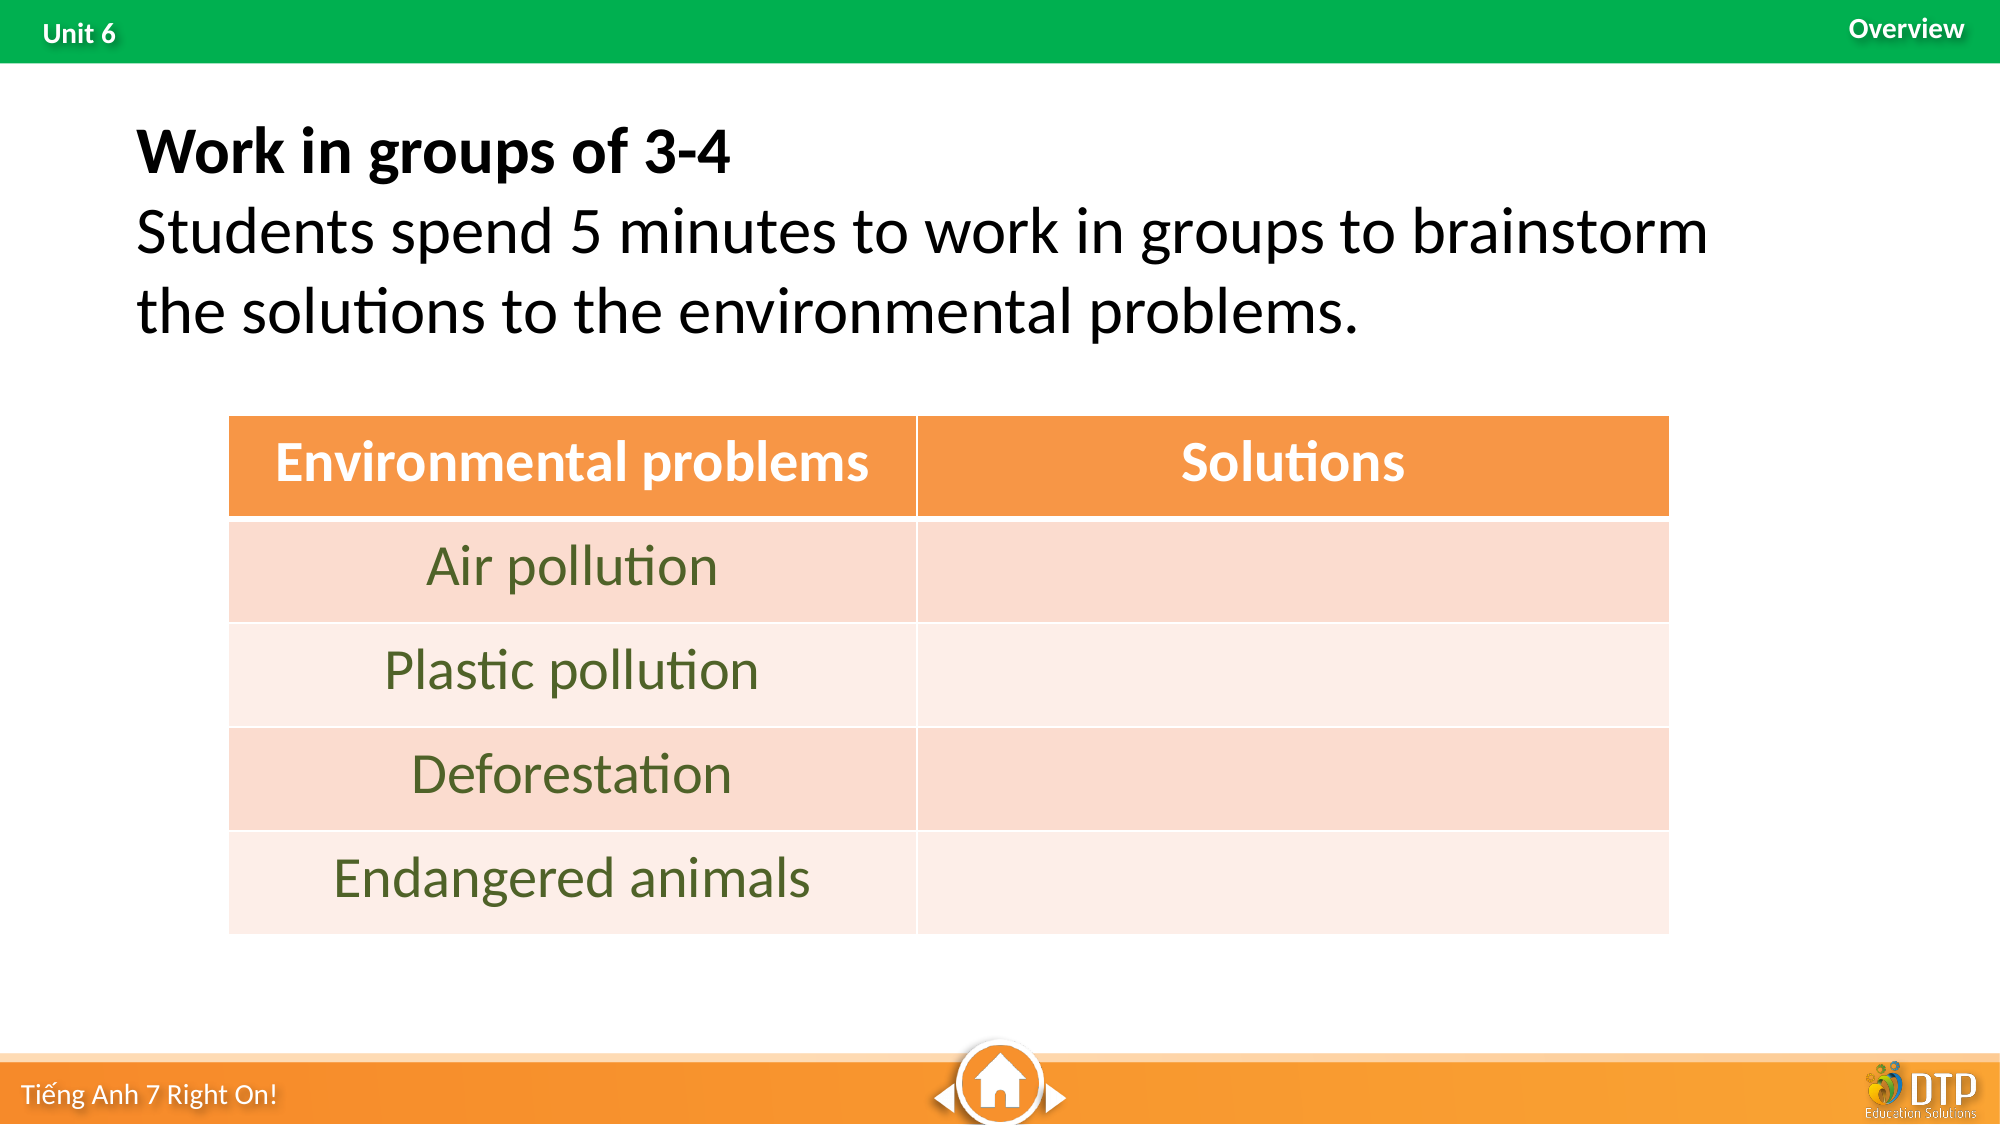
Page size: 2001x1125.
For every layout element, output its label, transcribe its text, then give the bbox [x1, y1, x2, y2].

table_cell Air pollution [229, 522, 916, 622]
table_cell Plastic pollution [229, 624, 916, 726]
table_header Environmental problems [229, 416, 916, 516]
table_cell [918, 522, 1669, 622]
picture [0, 64, 2000, 1125]
table_cell [918, 624, 1669, 726]
table_header Solutions [918, 416, 1669, 516]
text_box Work in groups of 3-4 Students spend 5 minutes to work in groups to brainstorm the solutions to the environmental problems. [121, 99, 1777, 355]
table_cell Endangered animals [229, 832, 916, 934]
table_cell [918, 728, 1669, 830]
table_cell Deforestation [229, 728, 916, 830]
table_cell [918, 832, 1669, 934]
